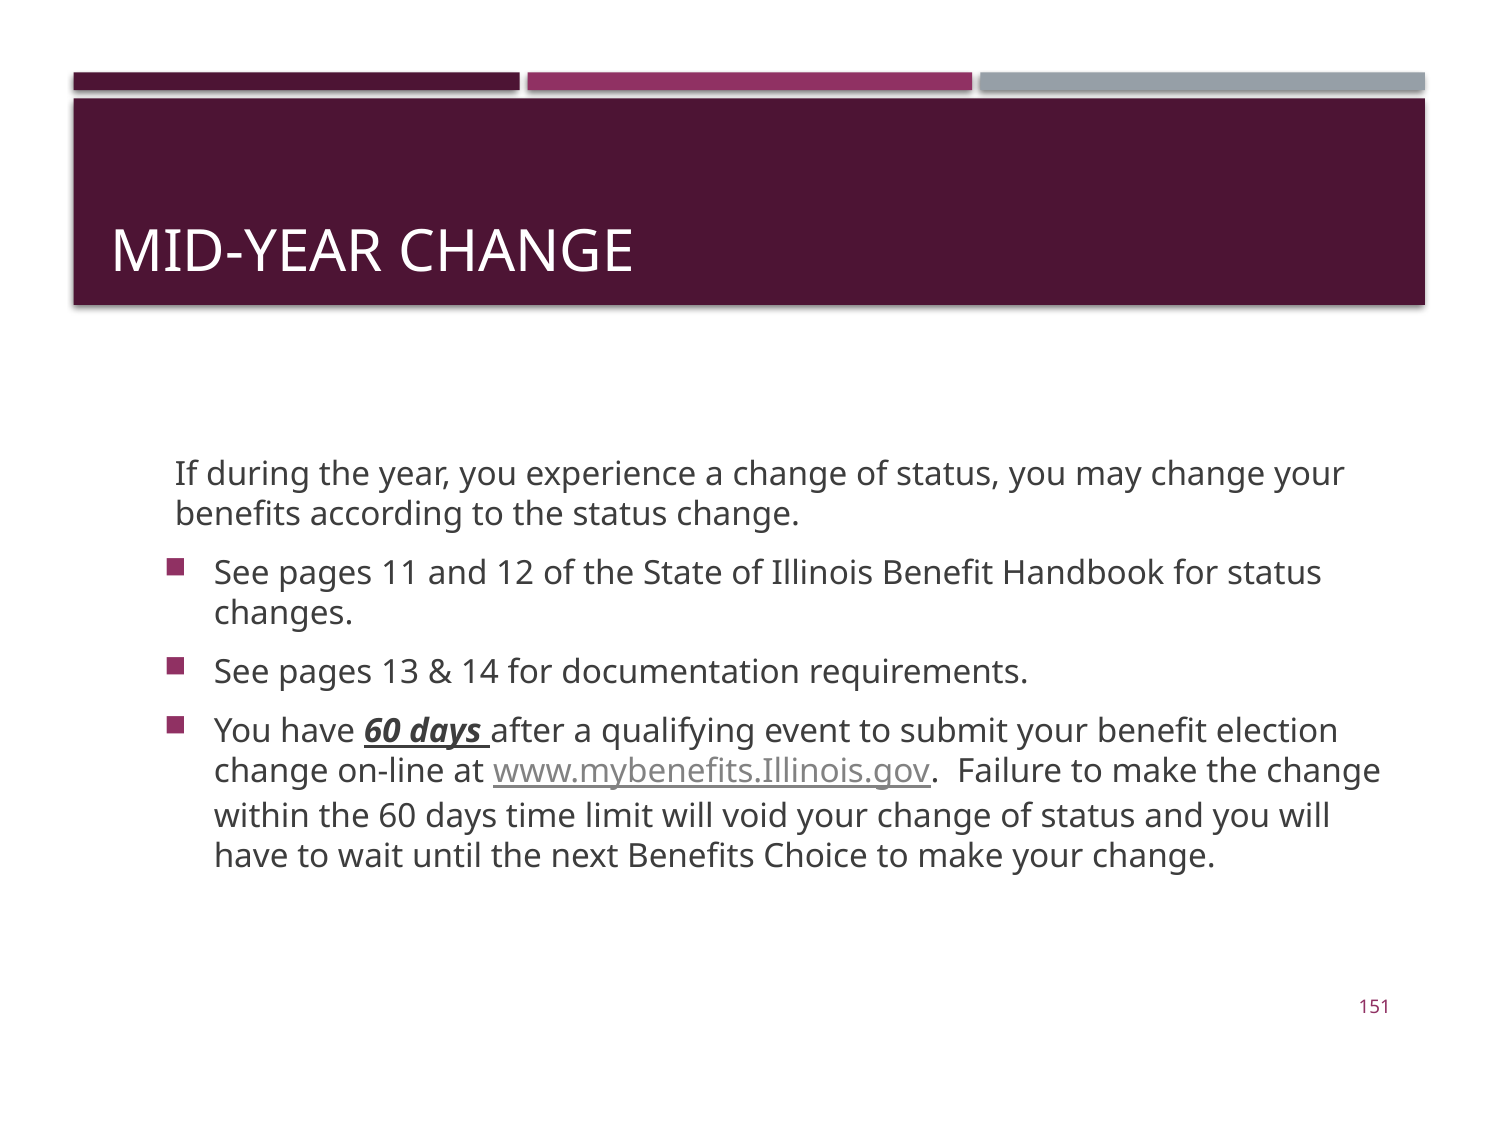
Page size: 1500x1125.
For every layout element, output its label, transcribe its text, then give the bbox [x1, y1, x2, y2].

slide_number 151 [1279, 977, 1406, 1037]
list If during the year, you experience a change of status, you may change your benefits according to the status change. See pages 11 and 12 of the State of Illinois Benefit Handbook for status changes. See pages 13 & 14 for documentation requirements. You have 60 days after a qualifying event to submit your benefit election change on-line at www.mybenefits.Illinois.gov. Failure to make the change within the 60 days time limit will void your change of status and you will have to wait until the next Benefits Choice to make your change. [95, 365, 1406, 962]
title Mid-Year Change [95, 112, 1406, 291]
